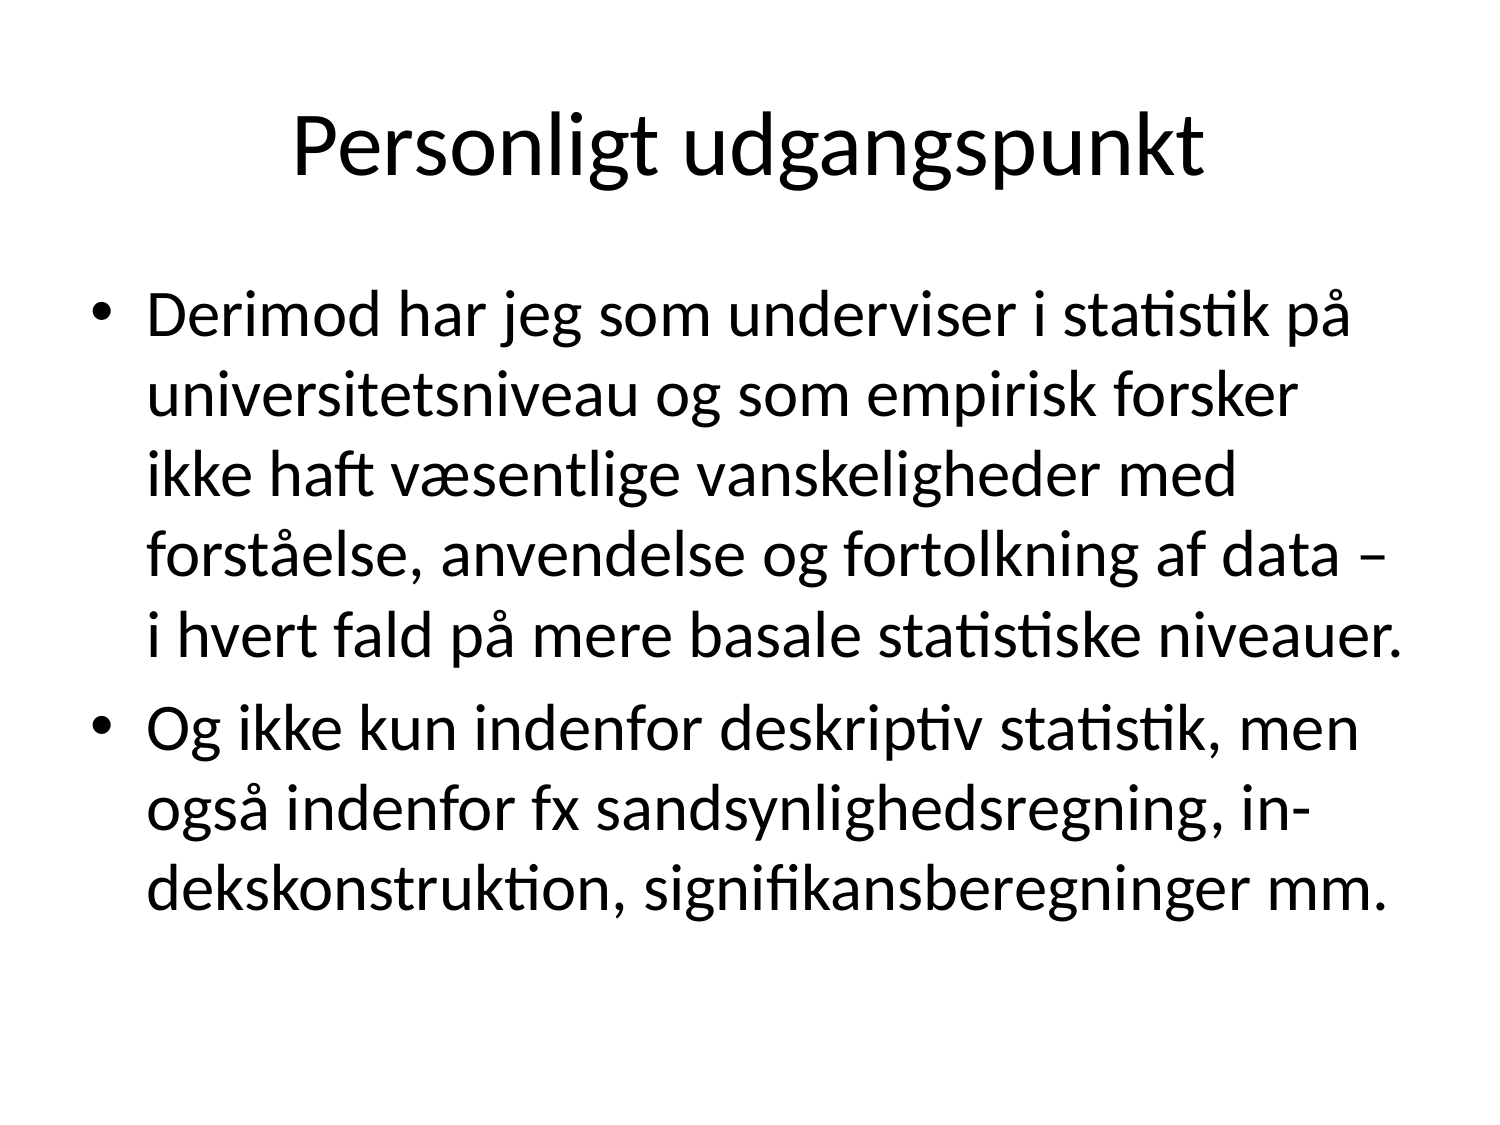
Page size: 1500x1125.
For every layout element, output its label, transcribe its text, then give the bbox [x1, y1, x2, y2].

list Derimod har jeg som underviser i statistik på universitetsniveau og som empirisk forsker ikke haft væsentlige vanskeligheder med forståelse, anvendelse og fortolkning af data – i hvert fald på mere basale statistiske niveauer. Og ikke kun indenfor deskriptiv statistik, men også indenfor fx sandsynlighedsregning, in-dekskonstruktion, signifikansberegninger mm. [75, 262, 1425, 1005]
title Personligt udgangspunkt [75, 45, 1425, 233]
